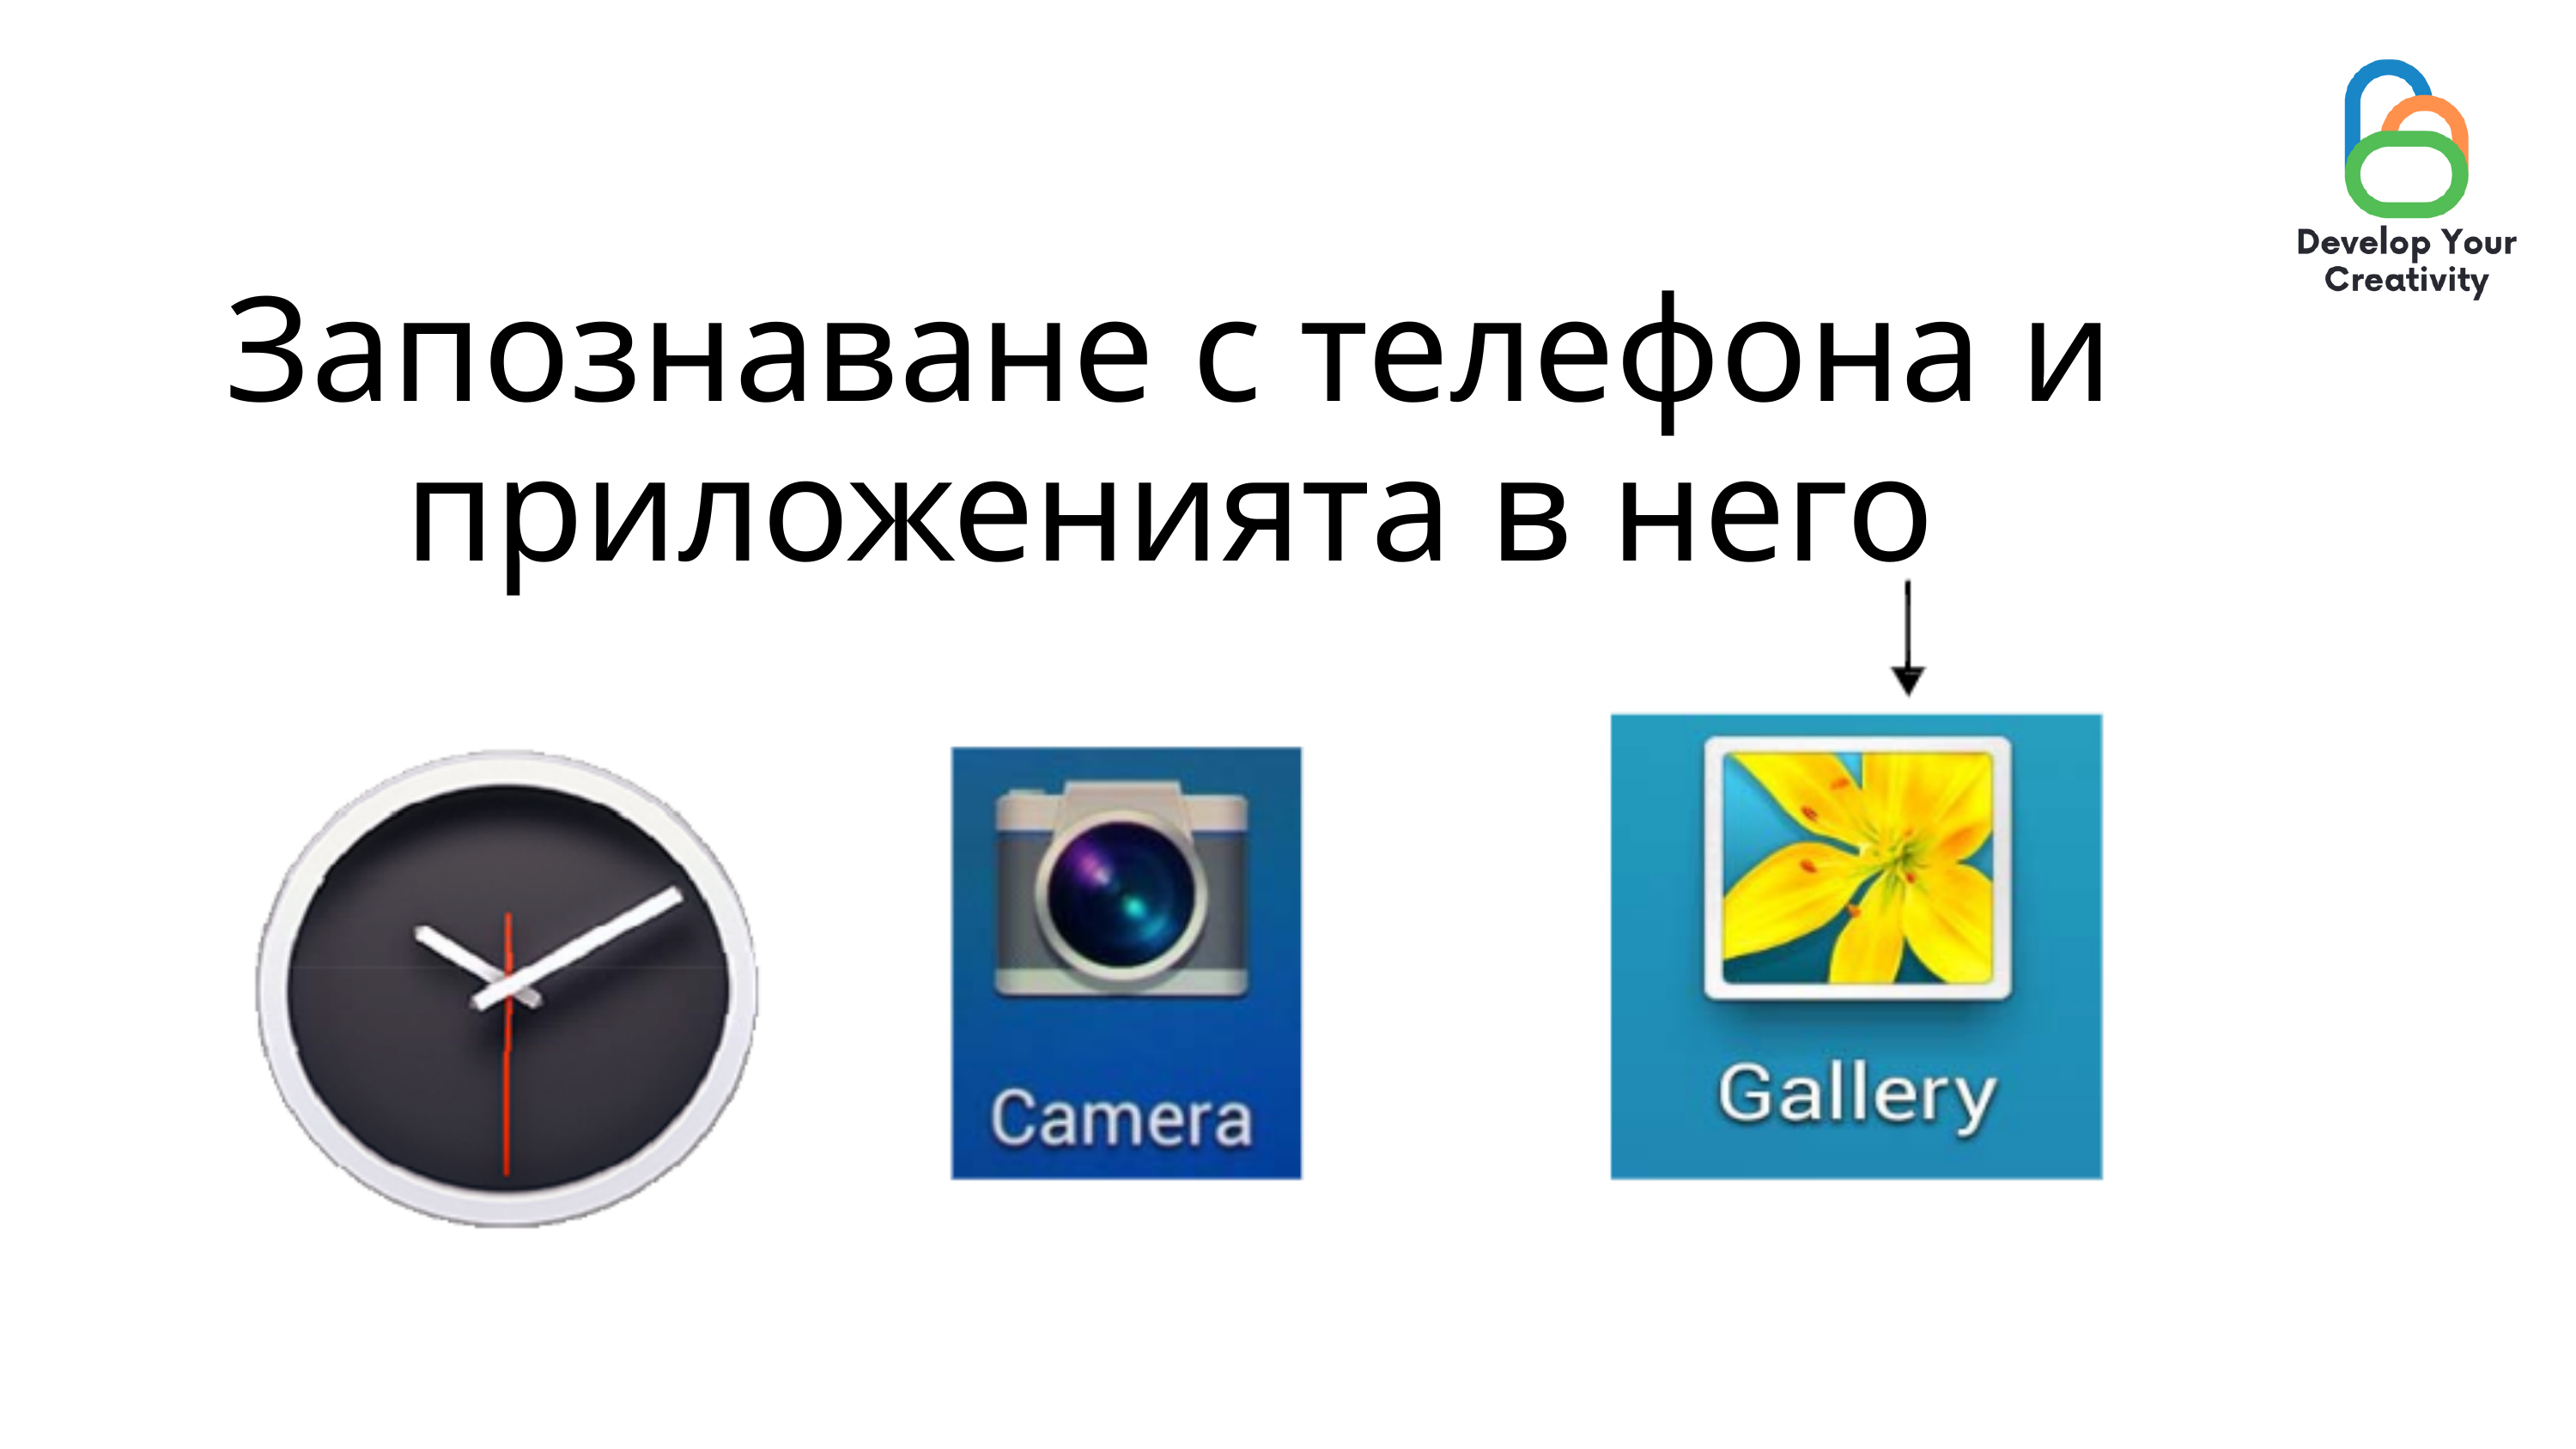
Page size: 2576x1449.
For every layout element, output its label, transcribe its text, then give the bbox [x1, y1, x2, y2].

text_box [2178, 0, 2576, 397]
text_box Запознаване с телефона и приложенията в него [0, 270, 2339, 910]
text_box [99, 910, 2240, 1285]
